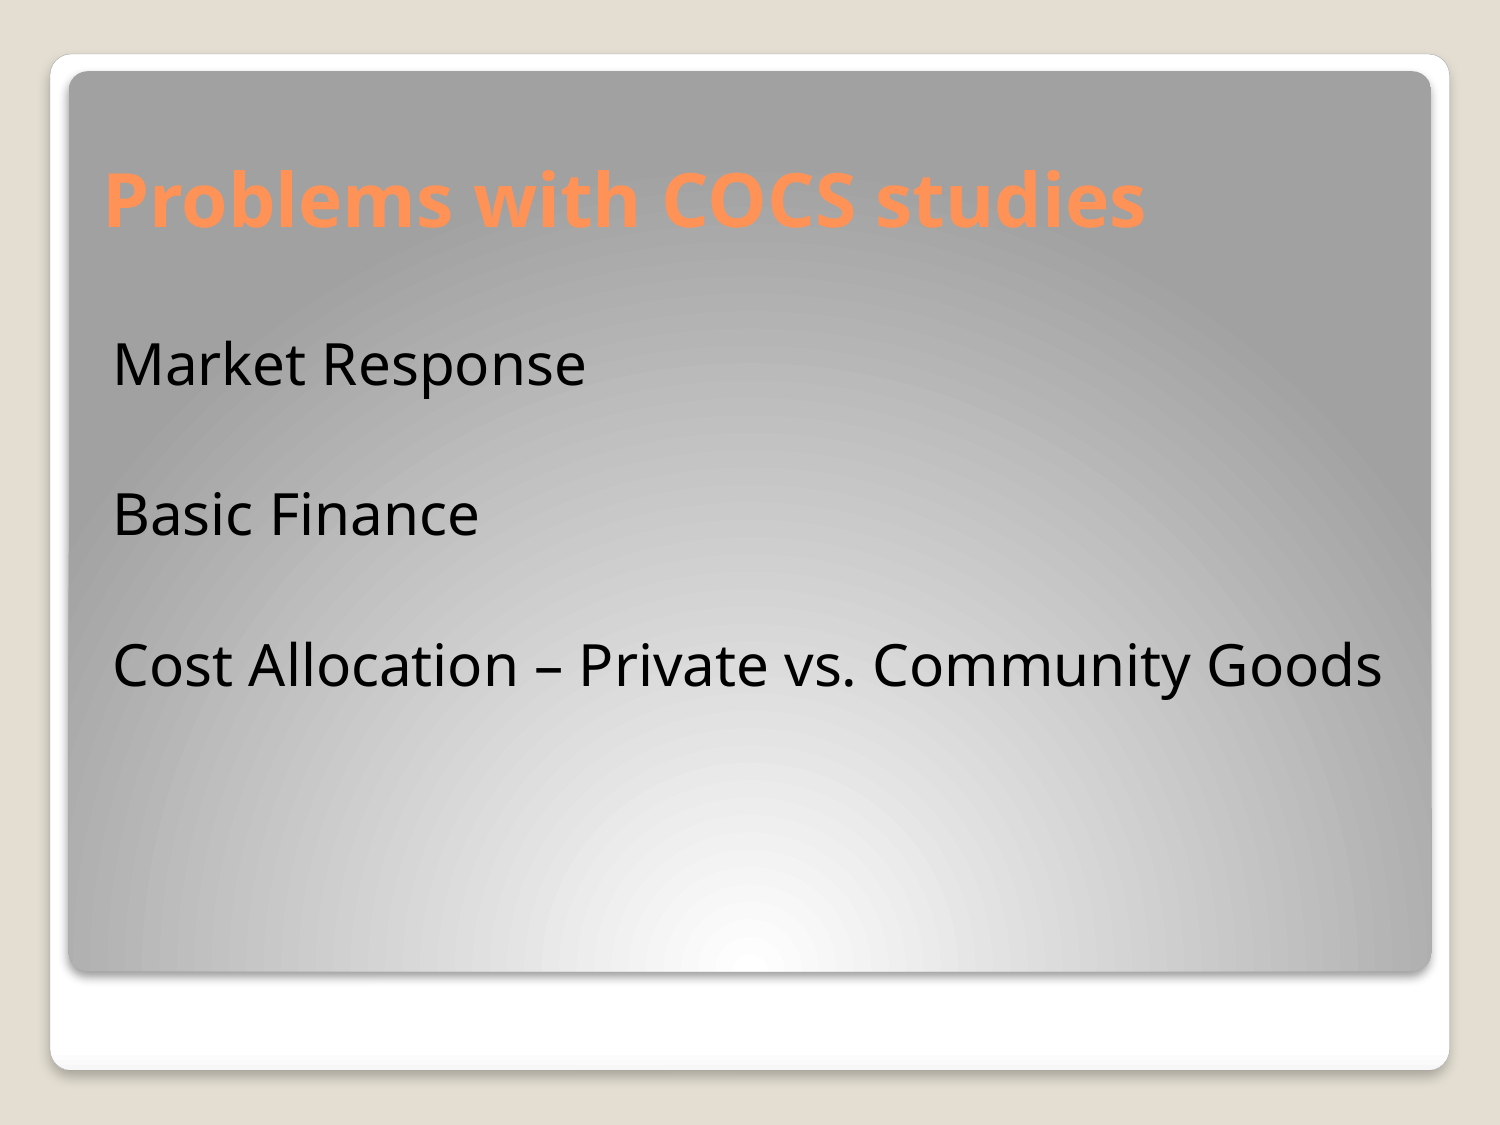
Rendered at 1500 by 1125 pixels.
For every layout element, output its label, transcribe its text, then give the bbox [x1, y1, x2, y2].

list Market Response Basic Finance Cost Allocation – Private vs. Community Goods [82, 312, 1425, 800]
title Problems with COCS studies [87, 112, 1430, 250]
